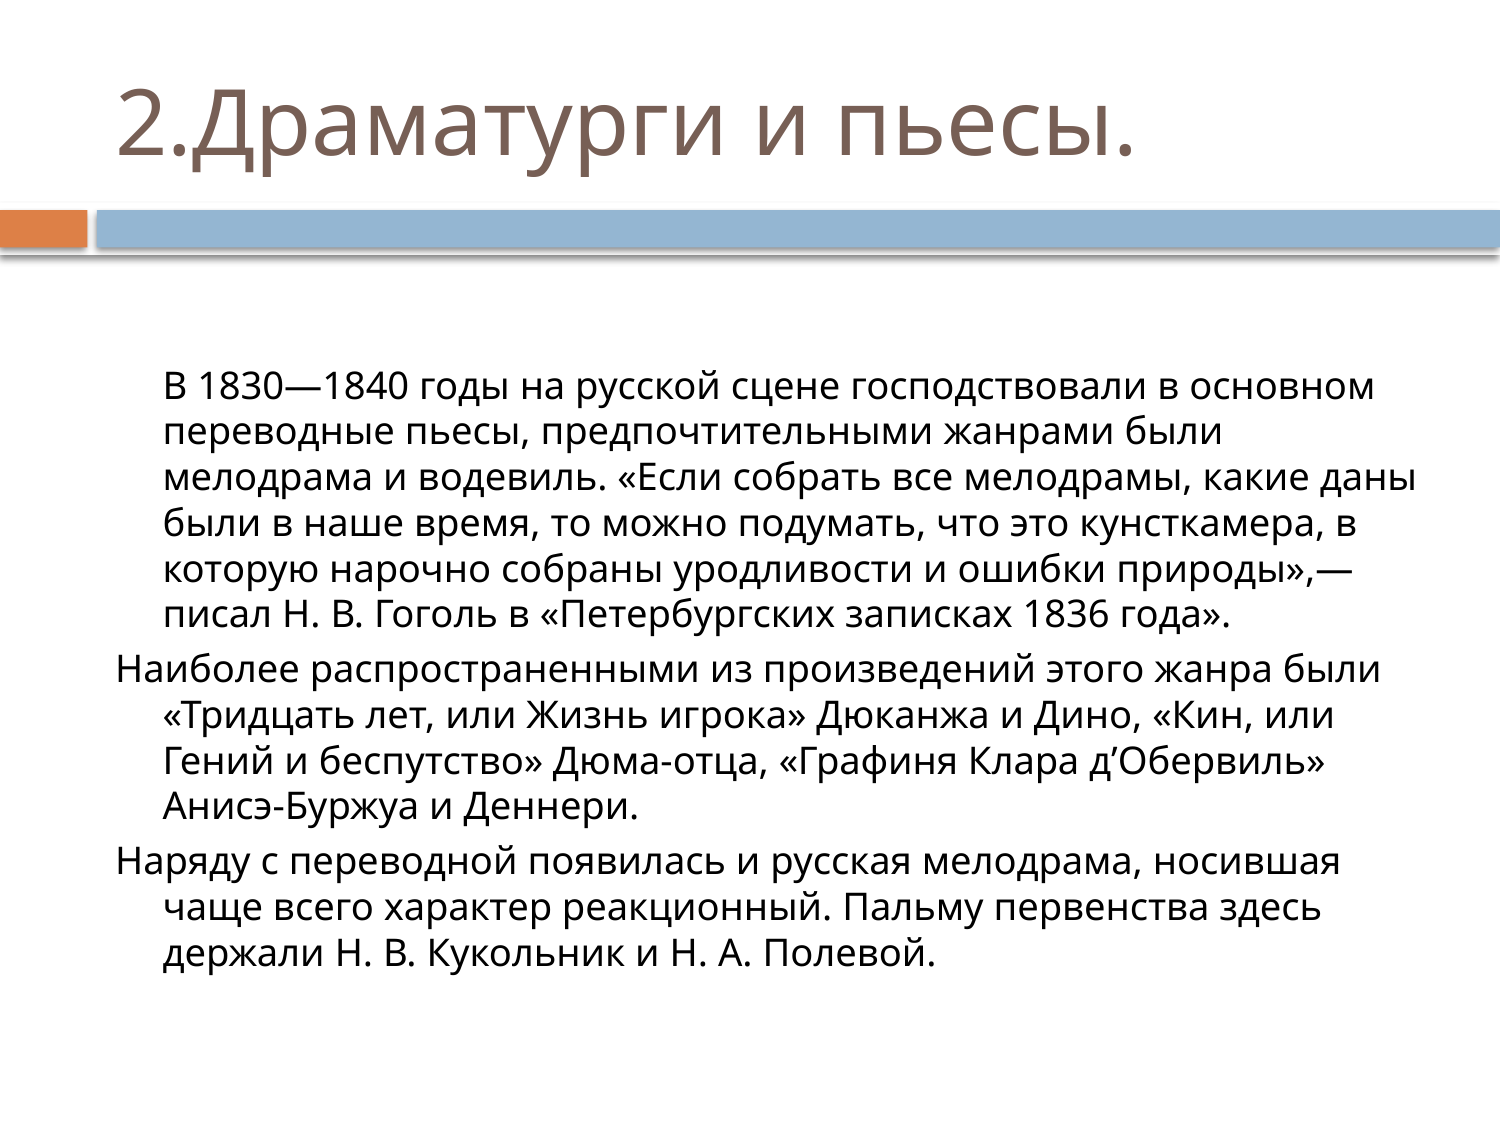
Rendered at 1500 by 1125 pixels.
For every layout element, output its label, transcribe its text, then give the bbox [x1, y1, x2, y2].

title 2.Драматурги и пьесы. [100, 37, 1438, 200]
list В 1830—1840 годы на русской сцене господствовали в основном переводные пьесы, предпочтительными жанрами были мелодрама и водевиль. «Если собрать все мелодрамы, какие даны были в наше время, то можно подумать, что это кунсткамера, в которую нарочно собраны уродливости и ошибки природы»,— писал Н. В. Гоголь в «Петербургских записках 1836 года». Наиболее распространенными из произведений этого жанра были «Тридцать лет, или Жизнь игрока» Дюканжа и Дино, «Кин, или Гений и беспутство» Дюма-отца, «Графиня Клара д’Обервиль» Анисэ-Буржуа и Деннери. Наряду с переводной появилась и русская мелодрама, носившая чаще всего характер реакционный. Пальму первенства здесь держали Н. В. Кукольник и Н. А. Полевой. [100, 262, 1438, 1000]
